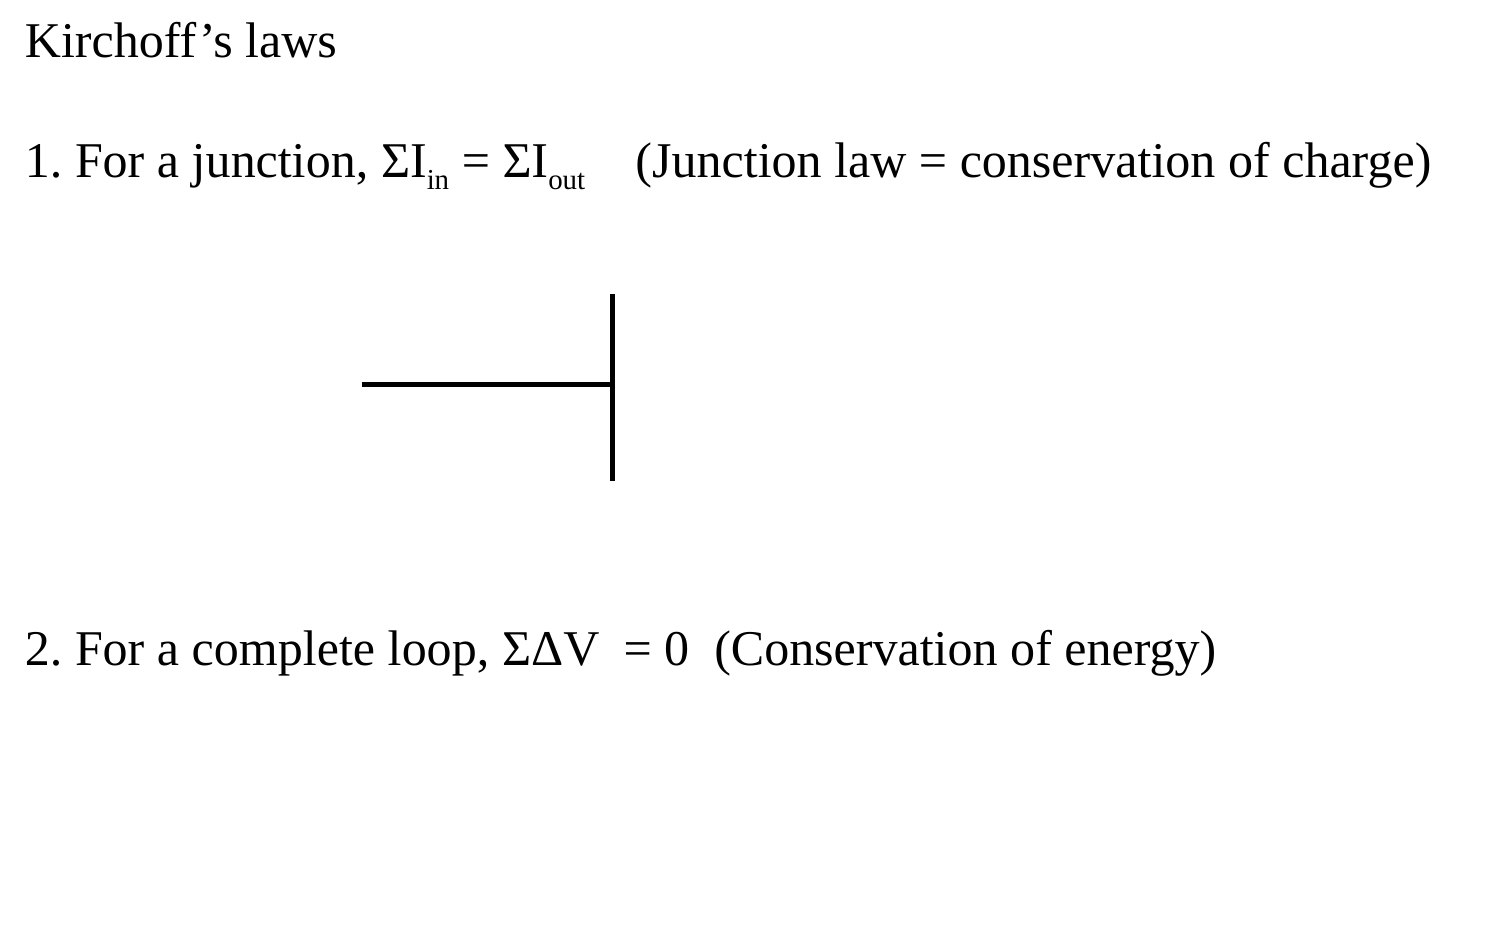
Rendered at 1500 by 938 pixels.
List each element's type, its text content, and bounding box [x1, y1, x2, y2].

text_box Kirchoff’s laws 1. For a junction, ΣIin = ΣIout (Junction law = conservation of charge) 2. For a complete loop, ΣΔV = 0 (Conservation of energy) [10, 0, 1447, 683]
